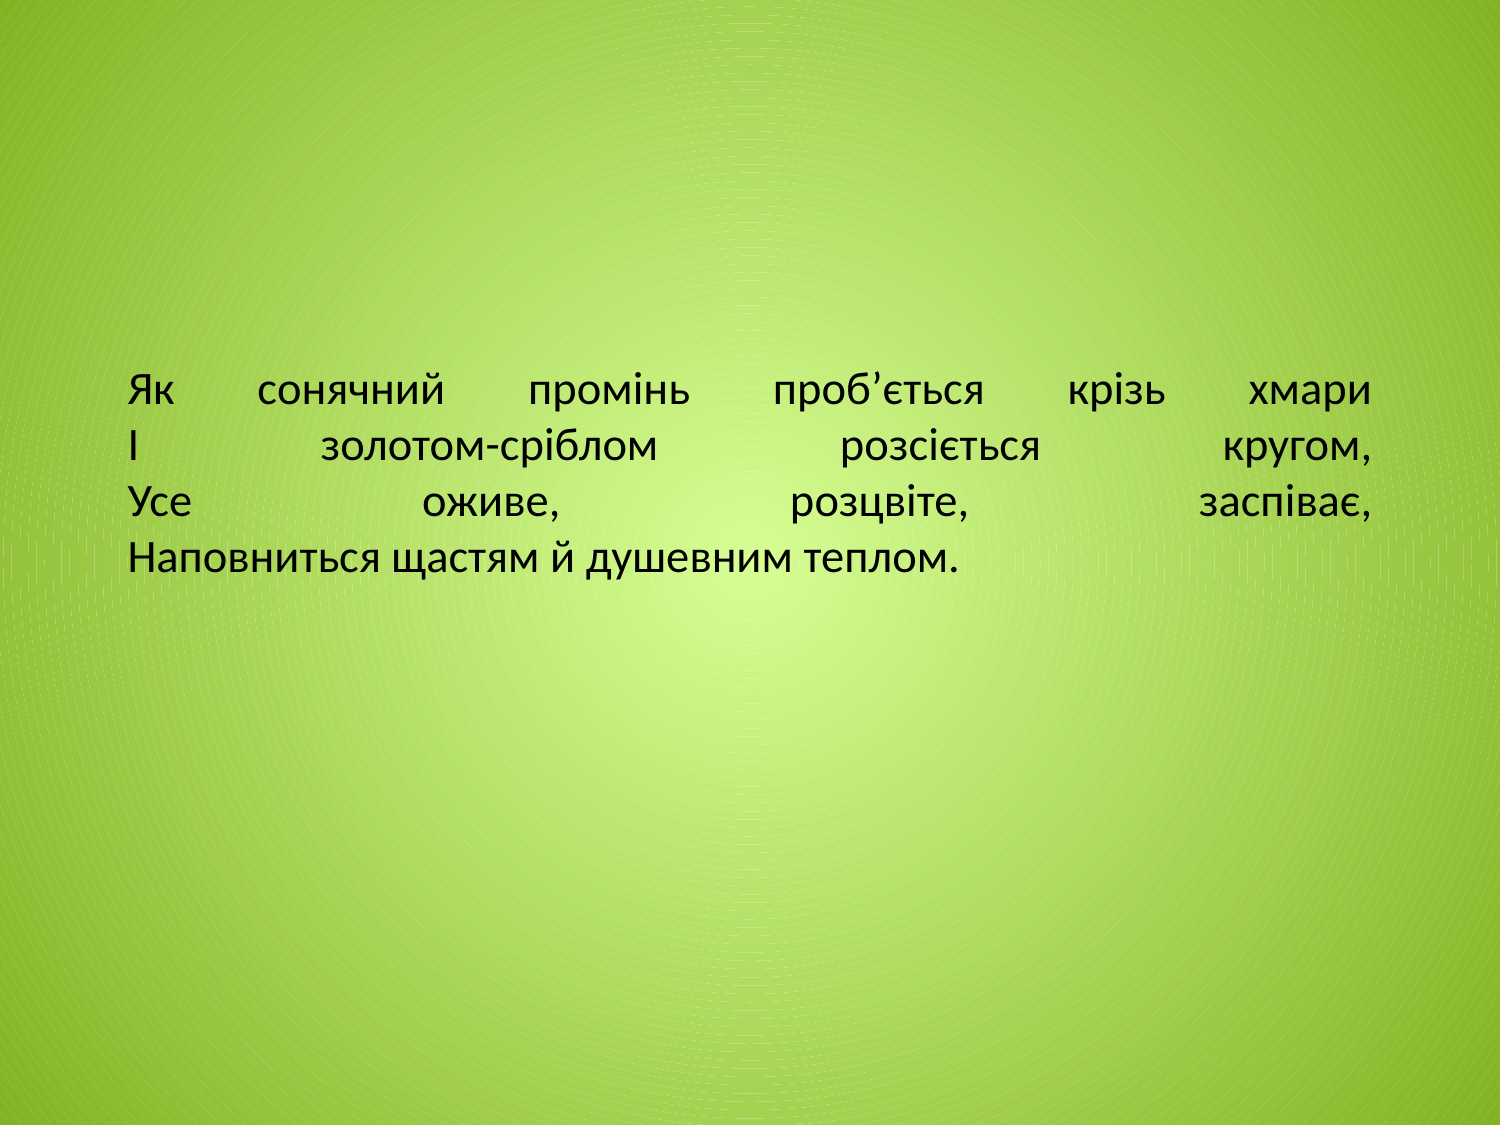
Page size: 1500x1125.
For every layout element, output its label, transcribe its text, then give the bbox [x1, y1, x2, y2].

title Як сонячний промінь проб’ється крізь хмари І золотом-сріблом розсіється кругом, Усе оживе, розцвіте, заспіває, Наповниться щастям й душевним теплом. [112, 349, 1388, 591]
